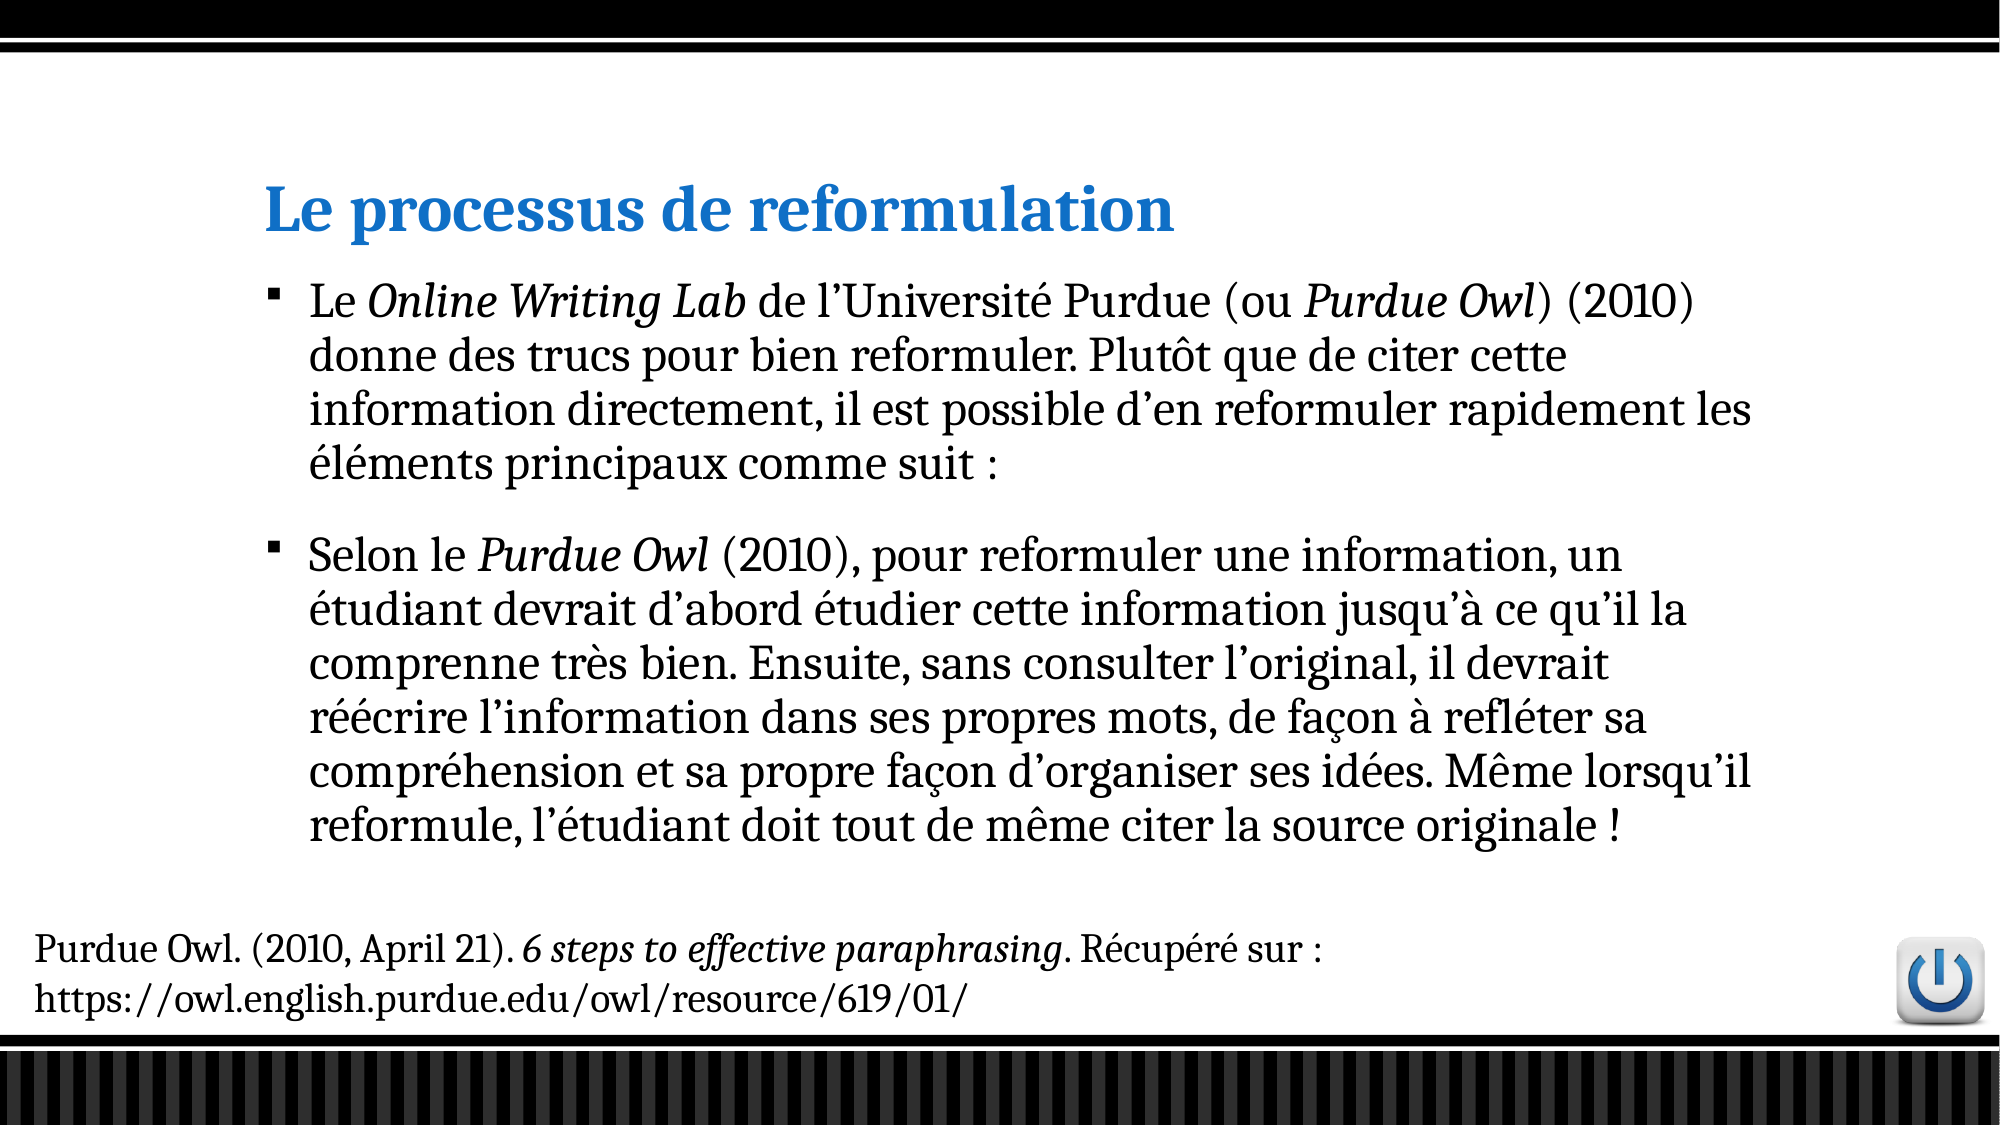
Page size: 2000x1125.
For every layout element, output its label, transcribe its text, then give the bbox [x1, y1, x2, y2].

picture [1875, 918, 2000, 1048]
list Le Online Writing Lab de l’Université Purdue (ou Purdue Owl) (2010) donne des trucs pour bien reformuler. Plutôt que de citer cette information directement, il est possible d’en reformuler rapidement les éléments principaux comme suit : Selon le Purdue Owl (2010), pour reformuler une information, un étudiant devrait d’abord étudier cette information jusqu’à ce qu’il la comprenne très bien. Ensuite, sans consulter l’original, il devrait réécrire l’information dans ses propres mots, de façon à refléter sa compréhension et sa propre façon d’organiser ses idées. Même lorsqu’il reformule, l’étudiant doit tout de même citer la source originale ! [249, 267, 1780, 913]
title Le processus de reformulation [249, 78, 1750, 254]
text_box Purdue Owl. (2010, April 21). 6 steps to effective paraphrasing. Récupéré sur : https://owl.english.purdue.edu/owl/resource/619/01/ [19, 913, 1839, 1029]
